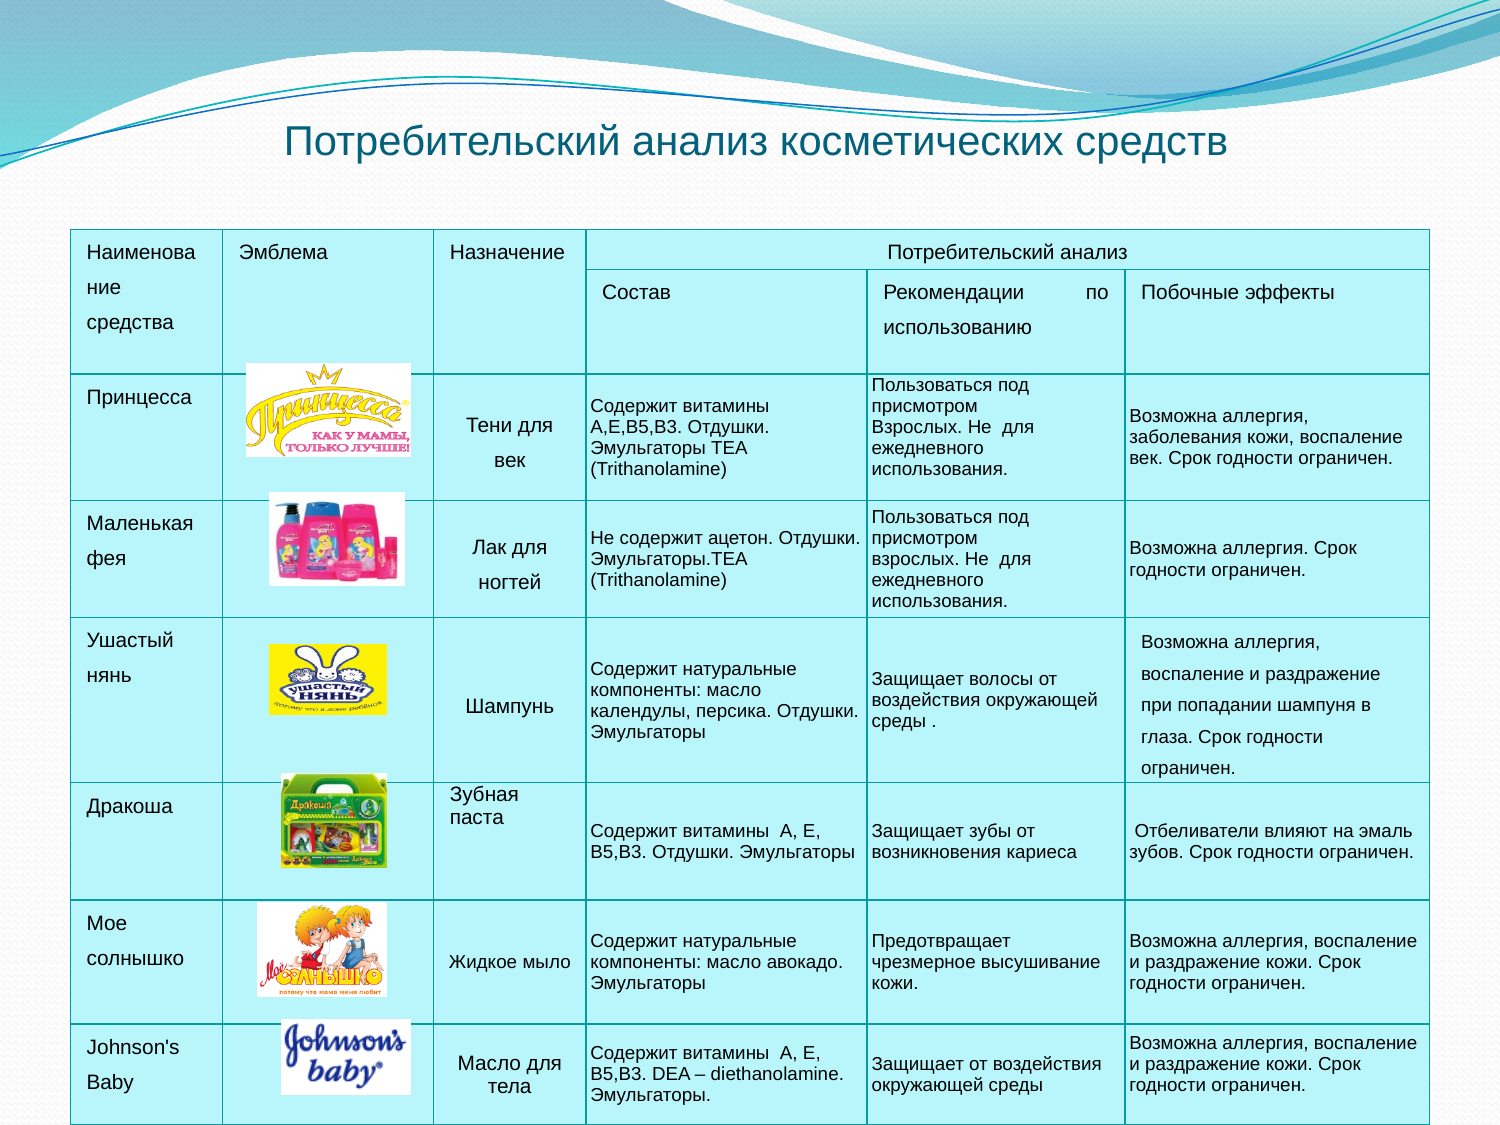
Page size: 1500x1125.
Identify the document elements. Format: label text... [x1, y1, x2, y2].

table_cell Возможна аллергия, воспаление и раздражение при попадании шампуня в глаза. Срок годности ограничен. [1126, 618, 1429, 782]
table_header Потребительский анализ [587, 230, 1429, 269]
table_cell Предотвращает чрезмерное высушивание кожи. [868, 901, 1124, 1023]
table_cell Защищает зубы от возникновения кариеса [868, 783, 1124, 899]
table_header Эмблема [223, 230, 433, 373]
table_cell Состав [587, 270, 866, 373]
table_cell Не содержит ацетон. Отдушки. Эмульгаторы.TEA (Trithanolamine) [587, 501, 866, 617]
table_cell Ушастый нянь [71, 618, 222, 782]
table_cell Масло для тела [434, 1025, 585, 1124]
table_cell Пользоваться под присмотром взрослых. Не для ежедневного использования. [868, 501, 1124, 617]
table_header Назначение [434, 230, 585, 373]
table_cell Лак для ногтей [434, 501, 585, 617]
table_cell Содержит витамины А,Е,В5,В3. Отдушки. Эмульгаторы TEA (Trithanolamine) [587, 375, 866, 500]
table_cell Возможна аллергия, заболевания кожи, воспаление век. Срок годности ограничен. [1126, 375, 1429, 500]
table_header Наименование средства [71, 230, 222, 373]
picture [269, 644, 387, 716]
picture [257, 902, 387, 997]
table_cell Возможна аллергия, воспаление и раздражение кожи. Срок годности ограничен. [1126, 1025, 1429, 1124]
picture [269, 491, 405, 587]
table_cell [223, 501, 433, 617]
table_cell Побочные эффекты [1126, 270, 1429, 373]
picture [280, 1019, 411, 1095]
table_cell Мое солнышко [71, 901, 222, 1023]
table_cell Жидкое мыло [434, 901, 585, 1023]
table_cell Зубная паста [434, 783, 585, 899]
table_cell Johnson's Baby [71, 1025, 222, 1124]
table_cell [223, 618, 433, 782]
table_cell Защищает от воздействия окружающей среды [868, 1025, 1124, 1124]
table_cell Шампунь [434, 618, 585, 782]
table_cell Рекомендации по использованию [868, 270, 1124, 373]
table_cell [223, 375, 433, 500]
table_cell Содержит натуральные компоненты: масло календулы, персика. Отдушки. Эмульгаторы [587, 618, 866, 782]
picture [245, 362, 411, 458]
title Потребительский анализ косметических средств [75, 115, 1438, 164]
table_cell [223, 783, 433, 899]
table_cell Маленькая фея [71, 501, 222, 617]
table_cell [223, 1025, 433, 1124]
table_cell Принцесса [71, 375, 222, 500]
table_cell Отбеливатели влияют на эмаль зубов. Срок годности ограничен. [1126, 783, 1429, 899]
table_cell Защищает волосы от воздействия окружающей среды . [868, 618, 1124, 782]
table_cell Тени для век [434, 375, 585, 500]
table_cell Пользоваться под присмотром Взрослых. Не для ежедневного использования. [868, 375, 1124, 500]
picture [280, 773, 387, 868]
table_cell [223, 901, 433, 1023]
table_cell Дракоша [71, 783, 222, 899]
table_cell Содержит витамины А, Е, В5,В3. DEA – diethanolamine. Эмульгаторы. [587, 1025, 866, 1124]
table_cell Содержит натуральные компоненты: масло авокадо. Эмульгаторы [587, 901, 866, 1023]
table_cell Возможна аллергия. Срок годности ограничен. [1126, 501, 1429, 617]
table_cell Возможна аллергия, воспаление и раздражение кожи. Срок годности ограничен. [1126, 901, 1429, 1023]
table_cell Содержит витамины А, Е, В5,В3. Отдушки. Эмульгаторы [587, 783, 866, 899]
